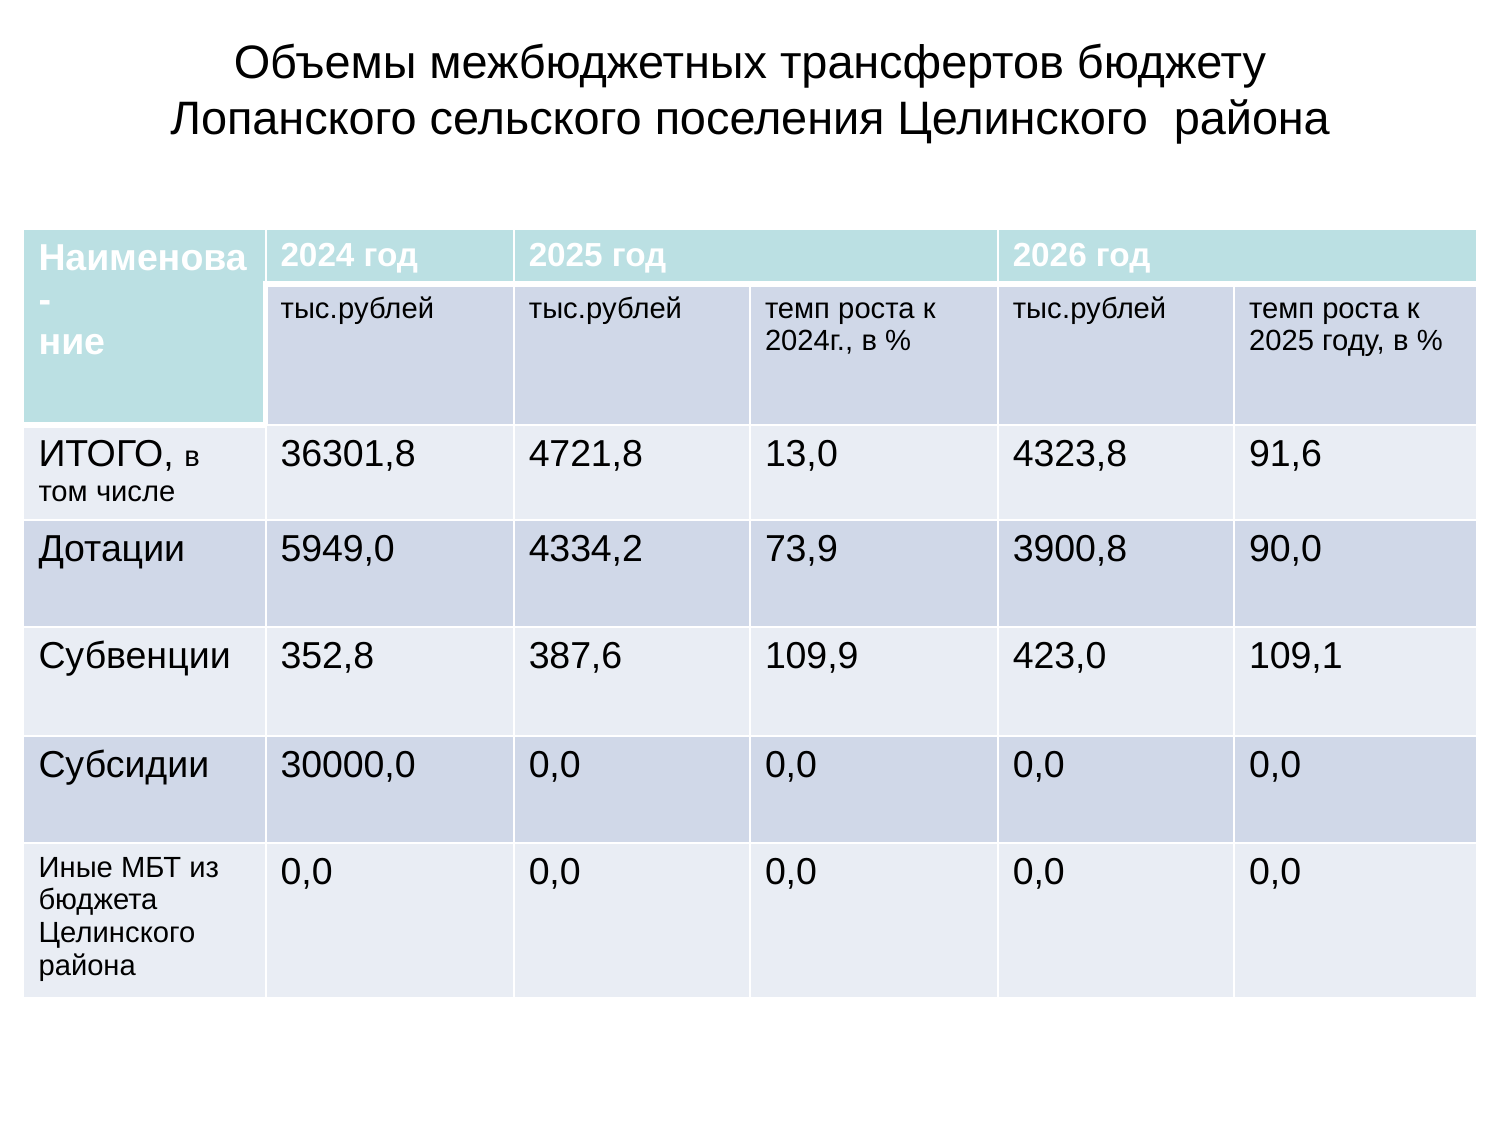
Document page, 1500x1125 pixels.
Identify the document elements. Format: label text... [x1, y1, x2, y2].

title Объемы межбюджетных трансфертов бюджету Лопанского сельского поселения Целинского района [112, 23, 1388, 153]
table_cell 3900,8 [999, 521, 1233, 626]
table_cell 4334,2 [515, 521, 749, 626]
table_cell 387,6 [515, 628, 749, 735]
table_cell 13,0 [751, 426, 997, 519]
table_cell тыс.рублей [268, 287, 513, 424]
table_cell 0,0 [1235, 844, 1476, 997]
table_cell 90,0 [1235, 521, 1476, 626]
table_cell ИТОГО, в том числе [24, 428, 265, 519]
table_cell 5949,0 [267, 521, 513, 626]
table_cell 0,0 [751, 737, 997, 842]
table_cell Дотации [24, 521, 265, 626]
table_cell тыс.рублей [515, 287, 749, 424]
table_cell 73,9 [751, 521, 997, 626]
table_cell 4323,8 [999, 426, 1233, 519]
table_cell 30000,0 [267, 737, 513, 842]
table_cell 4721,8 [515, 426, 749, 519]
table_cell 0,0 [515, 844, 749, 997]
table_cell 0,0 [515, 737, 749, 842]
table_cell 36301,8 [267, 426, 513, 519]
table_header 2026 год [999, 230, 1476, 281]
table_cell Иные МБТ из бюджета Целинского района [24, 844, 265, 997]
table_cell 0,0 [1235, 737, 1476, 842]
table_cell 352,8 [267, 628, 513, 735]
table_cell 423,0 [999, 628, 1233, 735]
table_cell 0,0 [267, 844, 513, 997]
table_cell 91,6 [1235, 426, 1476, 519]
table_cell тыс.рублей [999, 287, 1233, 424]
table_header 2025 год [515, 230, 997, 281]
table_cell 109,9 [751, 628, 997, 735]
table_cell Субсидии [24, 737, 265, 842]
table_cell темп роста к 2024г., в % [751, 287, 997, 424]
table_cell 0,0 [999, 737, 1233, 842]
table_header Наименова- ние [24, 230, 265, 422]
table_cell темп роста к 2025 году, в % [1235, 287, 1476, 424]
table_cell Субвенции [24, 628, 265, 735]
table_cell 0,0 [751, 844, 997, 997]
table_cell 0,0 [999, 844, 1233, 997]
table_header 2024 год [267, 230, 513, 281]
table_cell 109,1 [1235, 628, 1476, 735]
